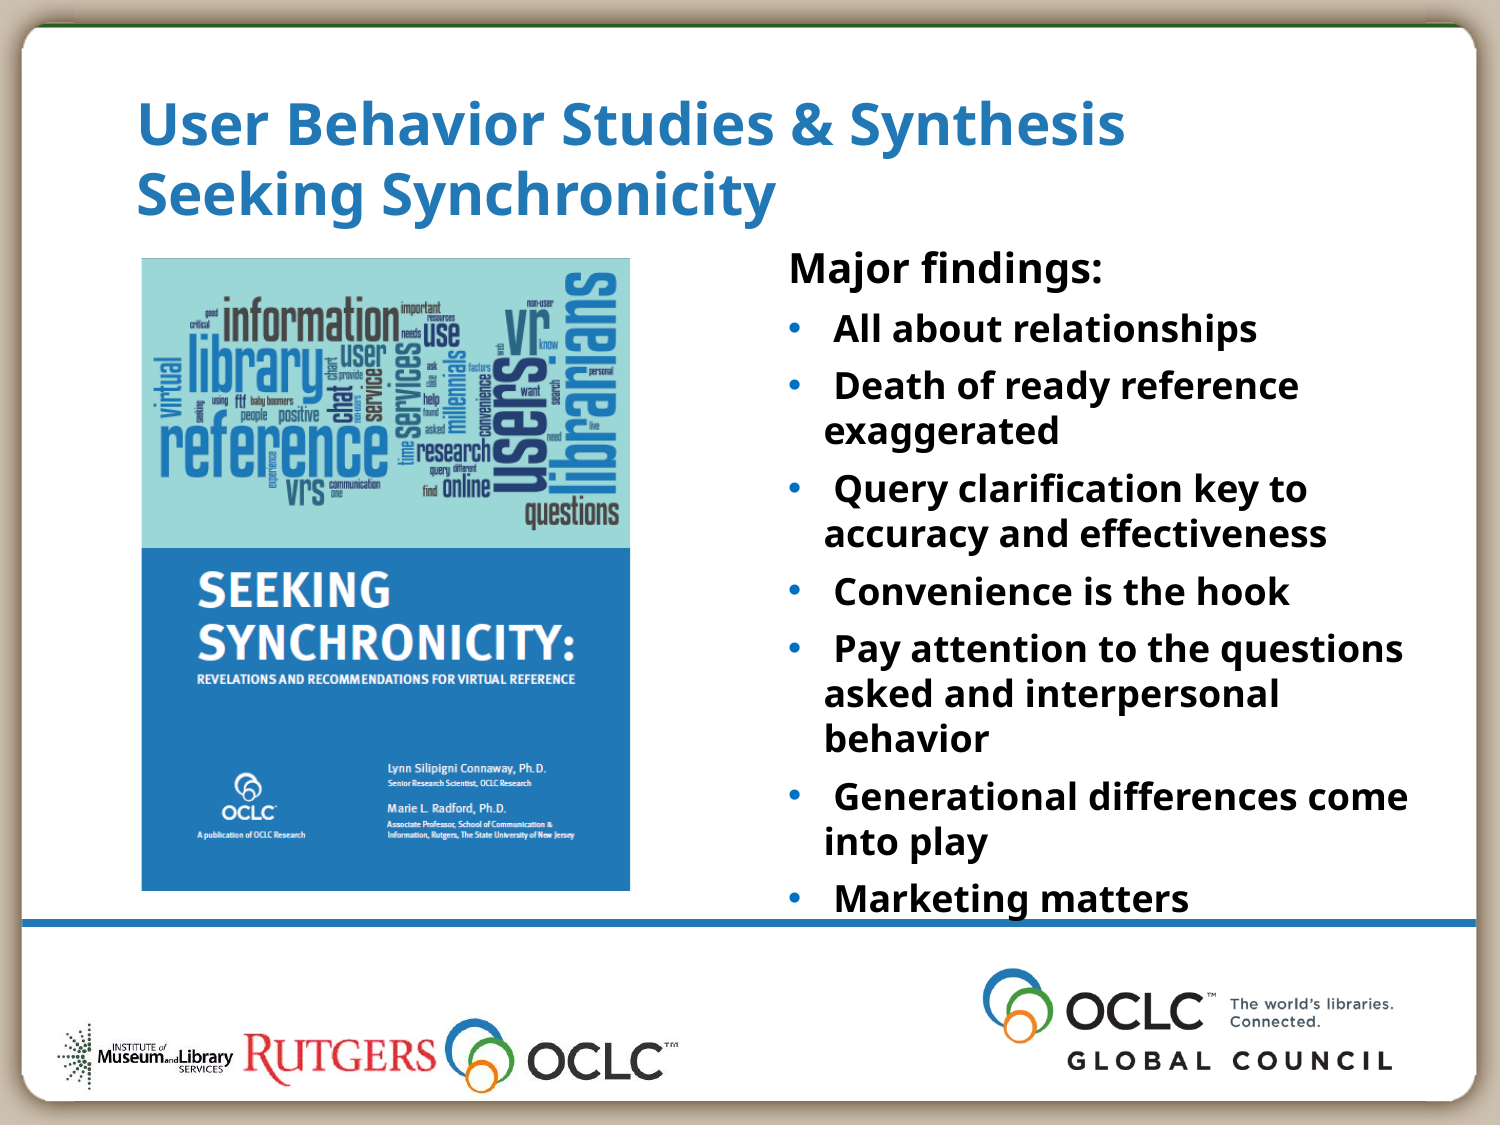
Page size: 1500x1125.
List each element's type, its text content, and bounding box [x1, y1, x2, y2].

picture [0, 0, 1500, 1125]
title User Behavior Studies & Synthesis Seeking Synchronicity [121, 60, 1269, 236]
text_box Major findings: All about relationships Death of ready reference exaggerated Query clarification key to accuracy and effectiveness Convenience is the hook Pay attention to the questions asked and interpersonal behavior Generational differences come into play Marketing matters [773, 234, 1429, 928]
